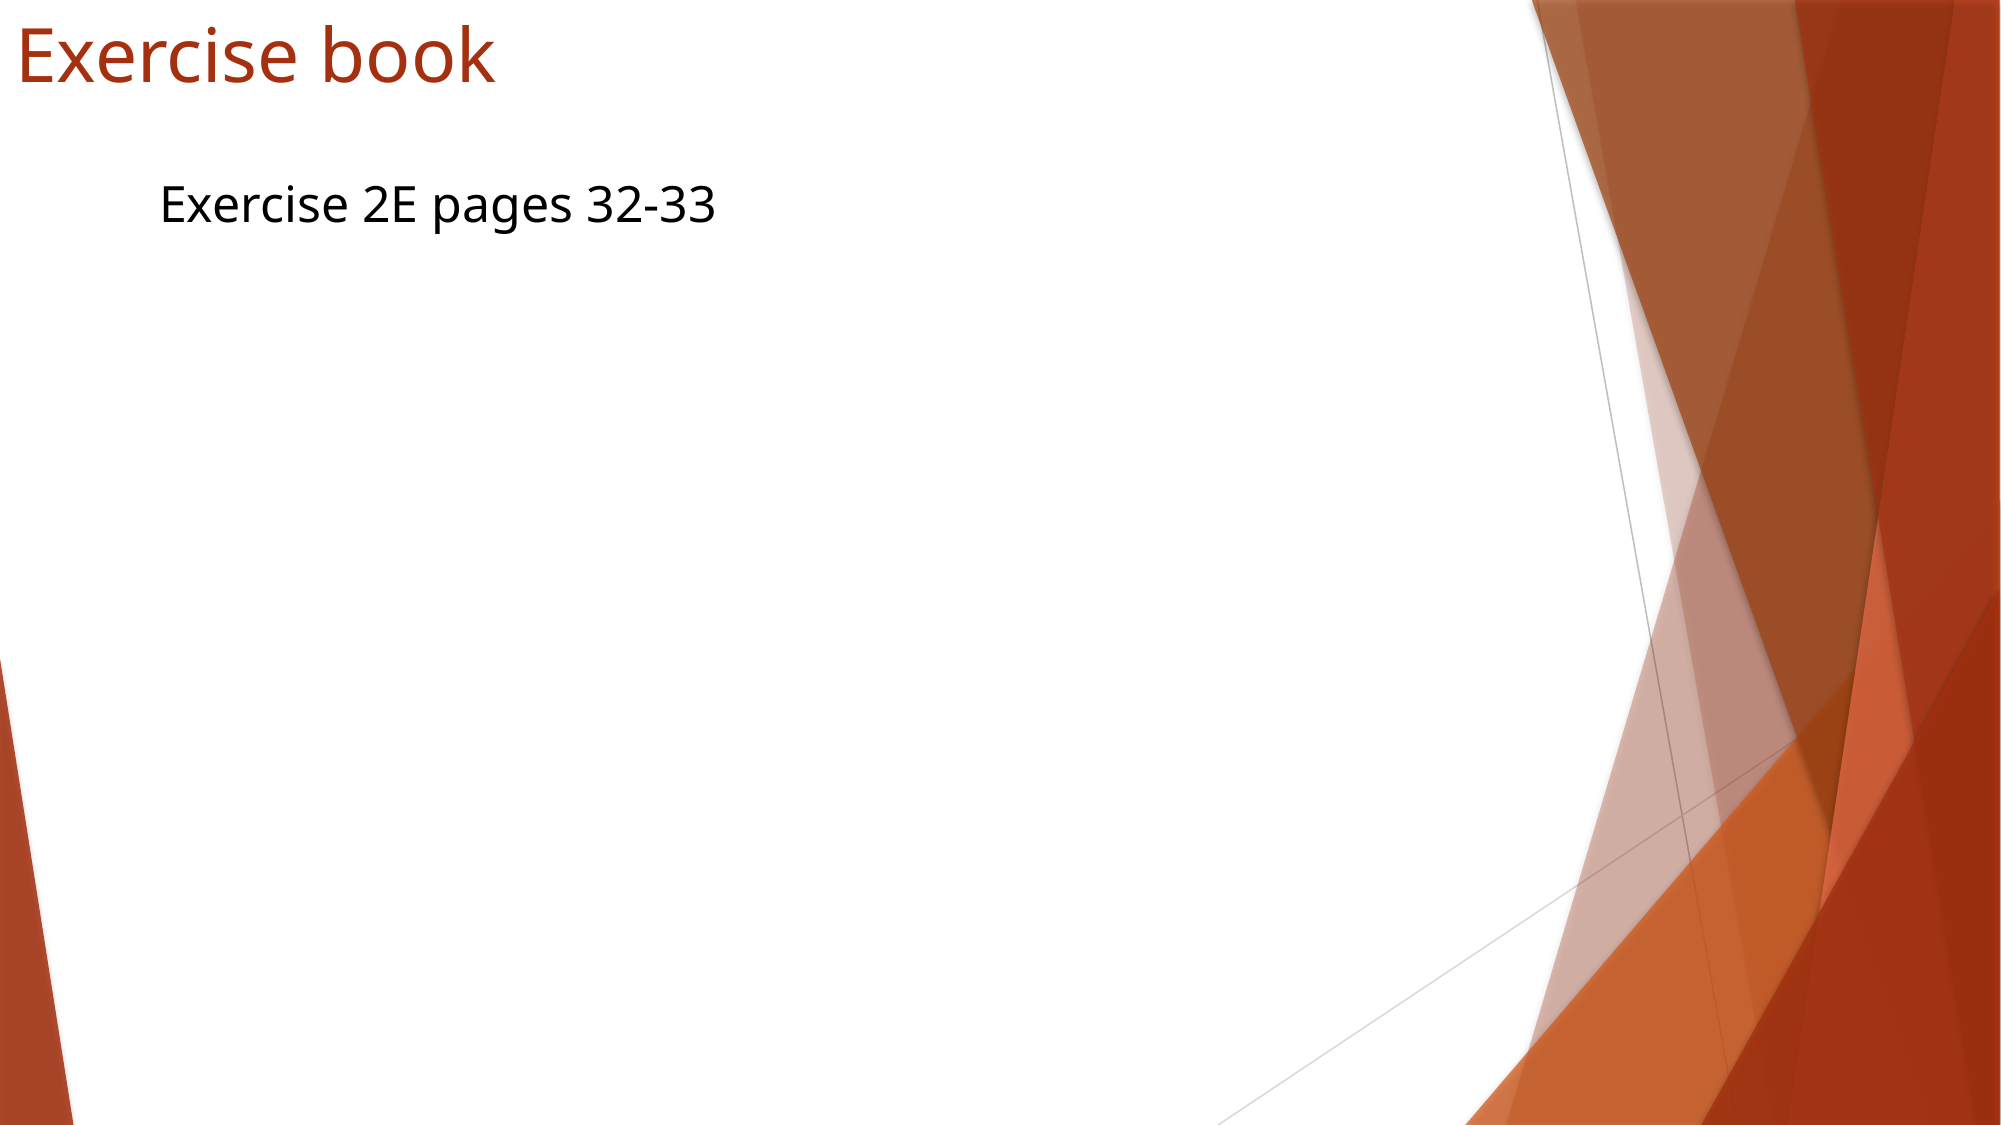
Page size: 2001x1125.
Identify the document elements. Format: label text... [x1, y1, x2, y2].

text_box Exercise 2E pages 32-33 [144, 164, 732, 240]
title Exercise book [0, 0, 1411, 125]
